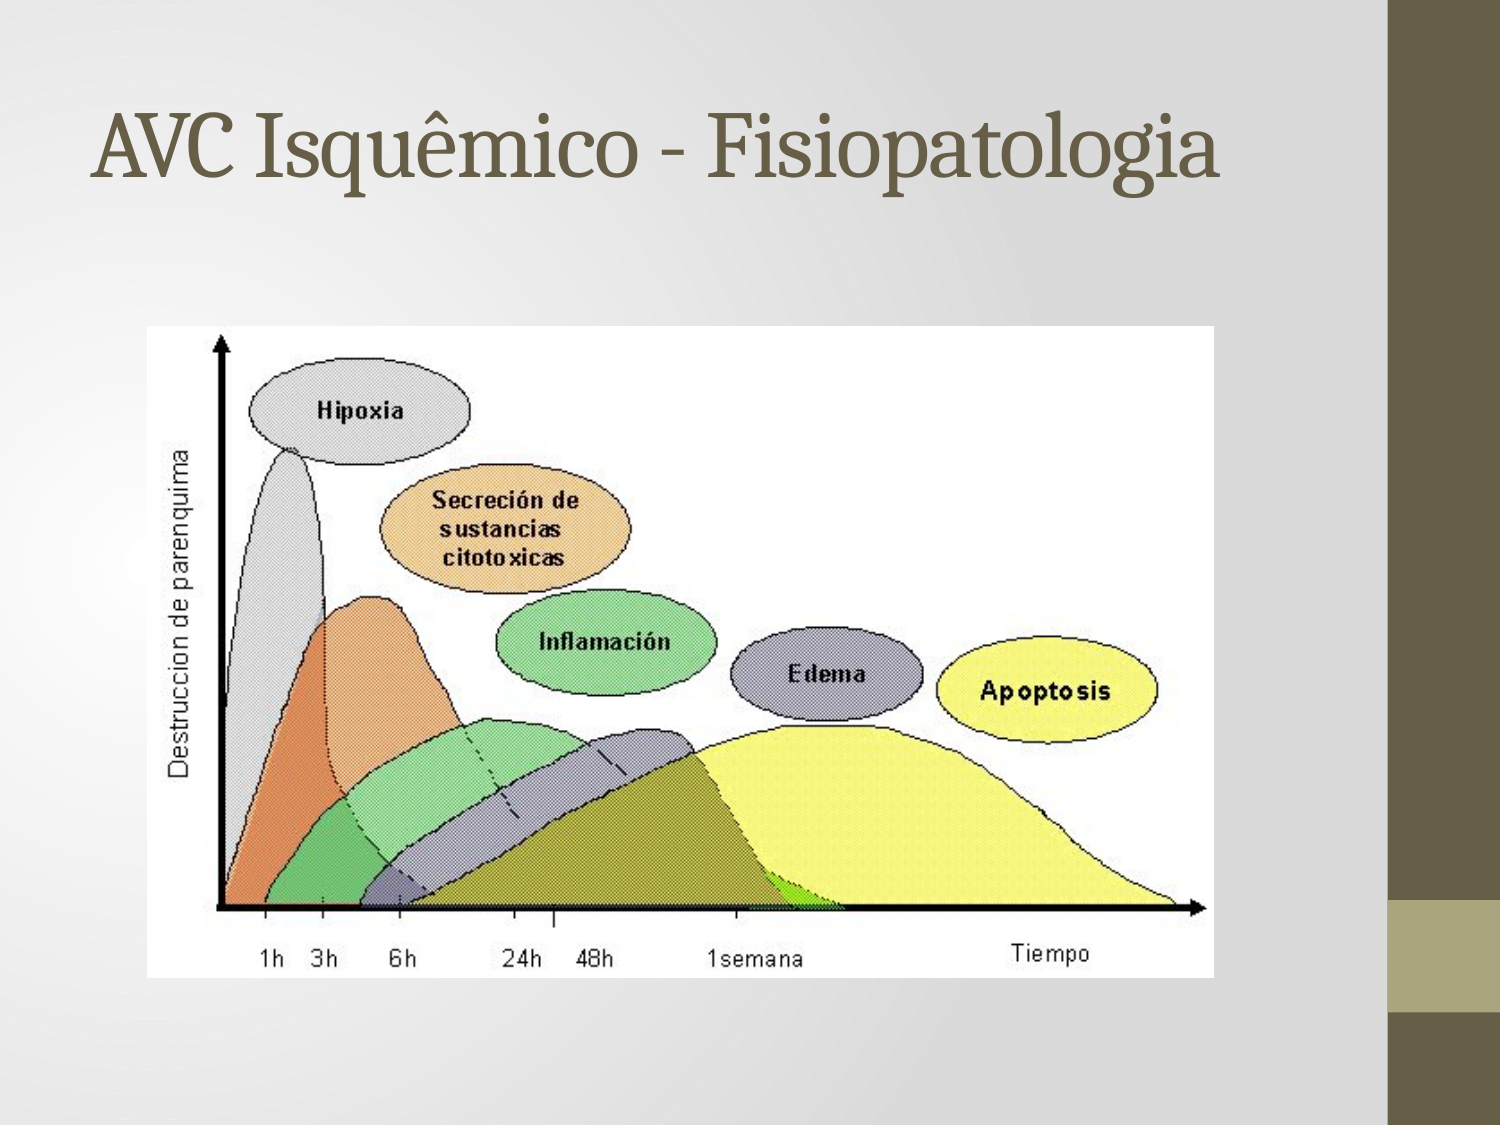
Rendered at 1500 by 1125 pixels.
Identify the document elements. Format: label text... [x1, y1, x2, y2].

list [146, 325, 1215, 979]
title AVC Isquêmico - Fisiopatologia [75, 45, 1325, 233]
